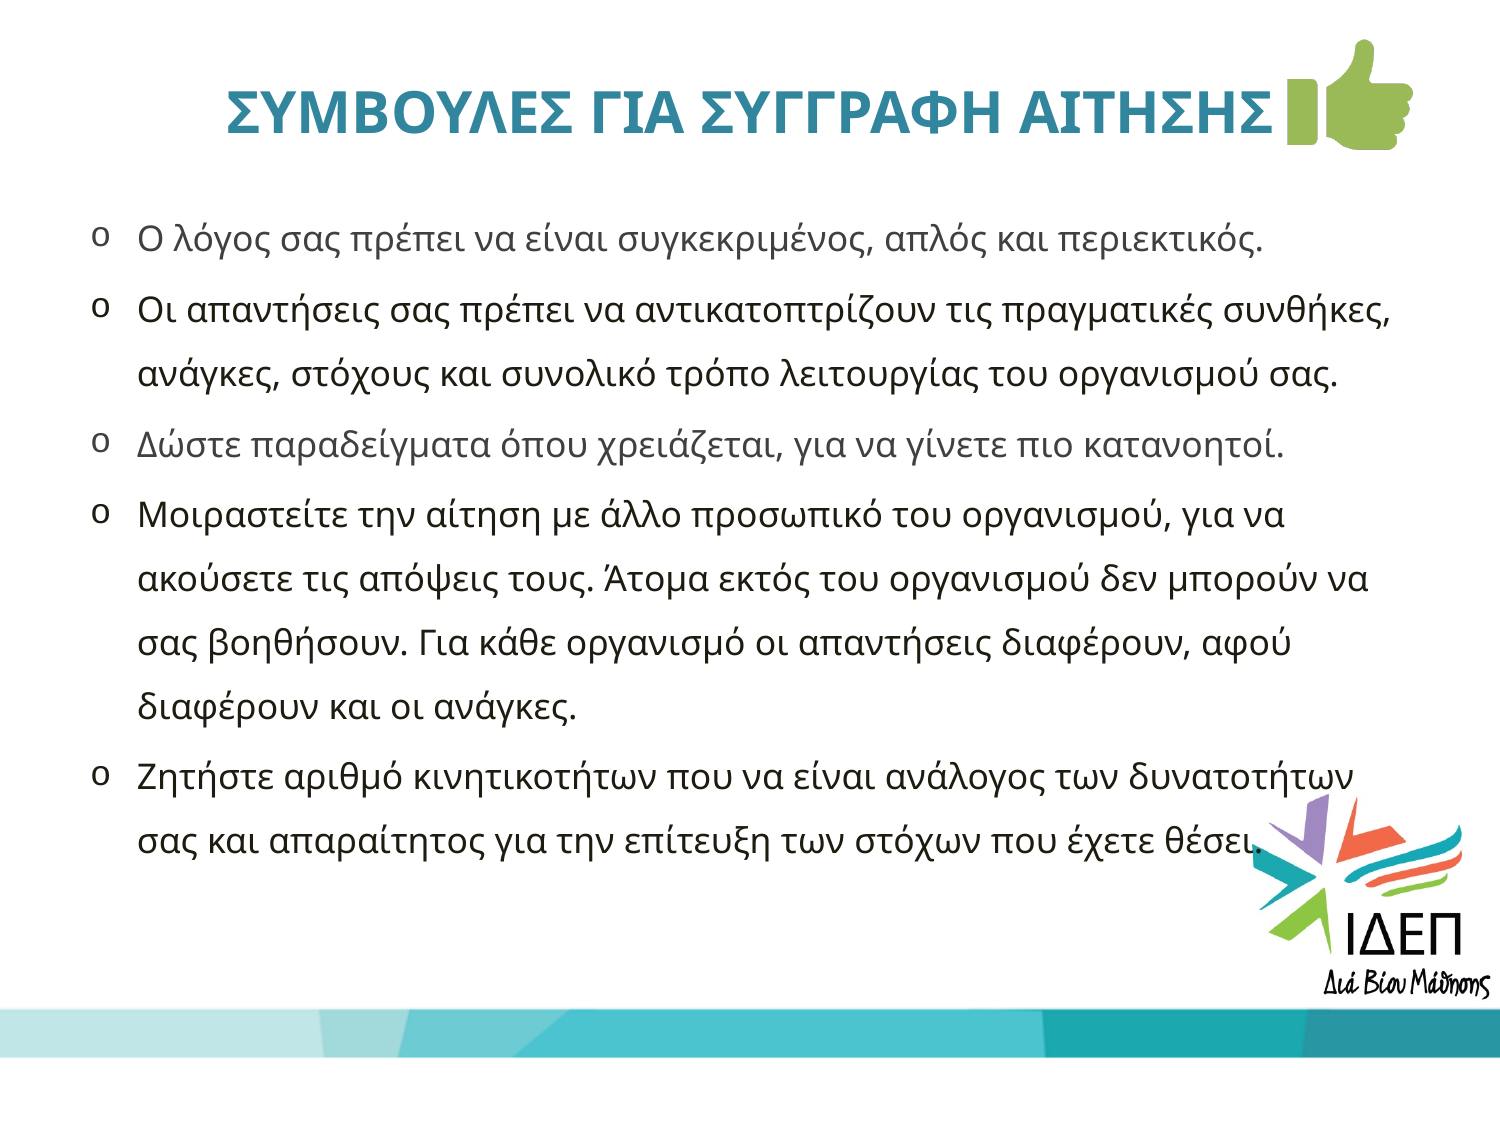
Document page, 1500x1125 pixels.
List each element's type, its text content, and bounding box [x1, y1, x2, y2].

picture [0, 788, 1500, 1062]
list Ο λόγος σας πρέπει να είναι συγκεκριμένος, απλός και περιεκτικός. Οι απαντήσεις σας πρέπει να αντικατοπτρίζουν τις πραγματικές συνθήκες, ανάγκες, στόχους και συνολικό τρόπο λειτουργίας του οργανισμού σας. Δώστε παραδείγματα όπου χρειάζεται, για να γίνετε πιο κατανοητοί. Μοιραστείτε την αίτηση με άλλο προσωπικό του οργανισμού, για να ακούσετε τις απόψεις τους. Άτομα εκτός του οργανισμού δεν μπορούν να σας βοηθήσουν. Για κάθε οργανισμό οι απαντήσεις διαφέρουν, αφού διαφέρουν και οι ανάγκες. Ζητήστε αριθμό κινητικοτήτων που να είναι ανάλογος των δυνατοτήτων σας και απαραίτητος για την επίτευξη των στόχων που έχετε θέσει. [75, 187, 1425, 870]
title ΣΥΜΒΟΥΛΕΣ ΓΙΑ ΣΥΓΓΡΑΦΗ ΑΙΤΗΣΗΣ [75, 45, 1271, 175]
picture [1274, 18, 1426, 170]
